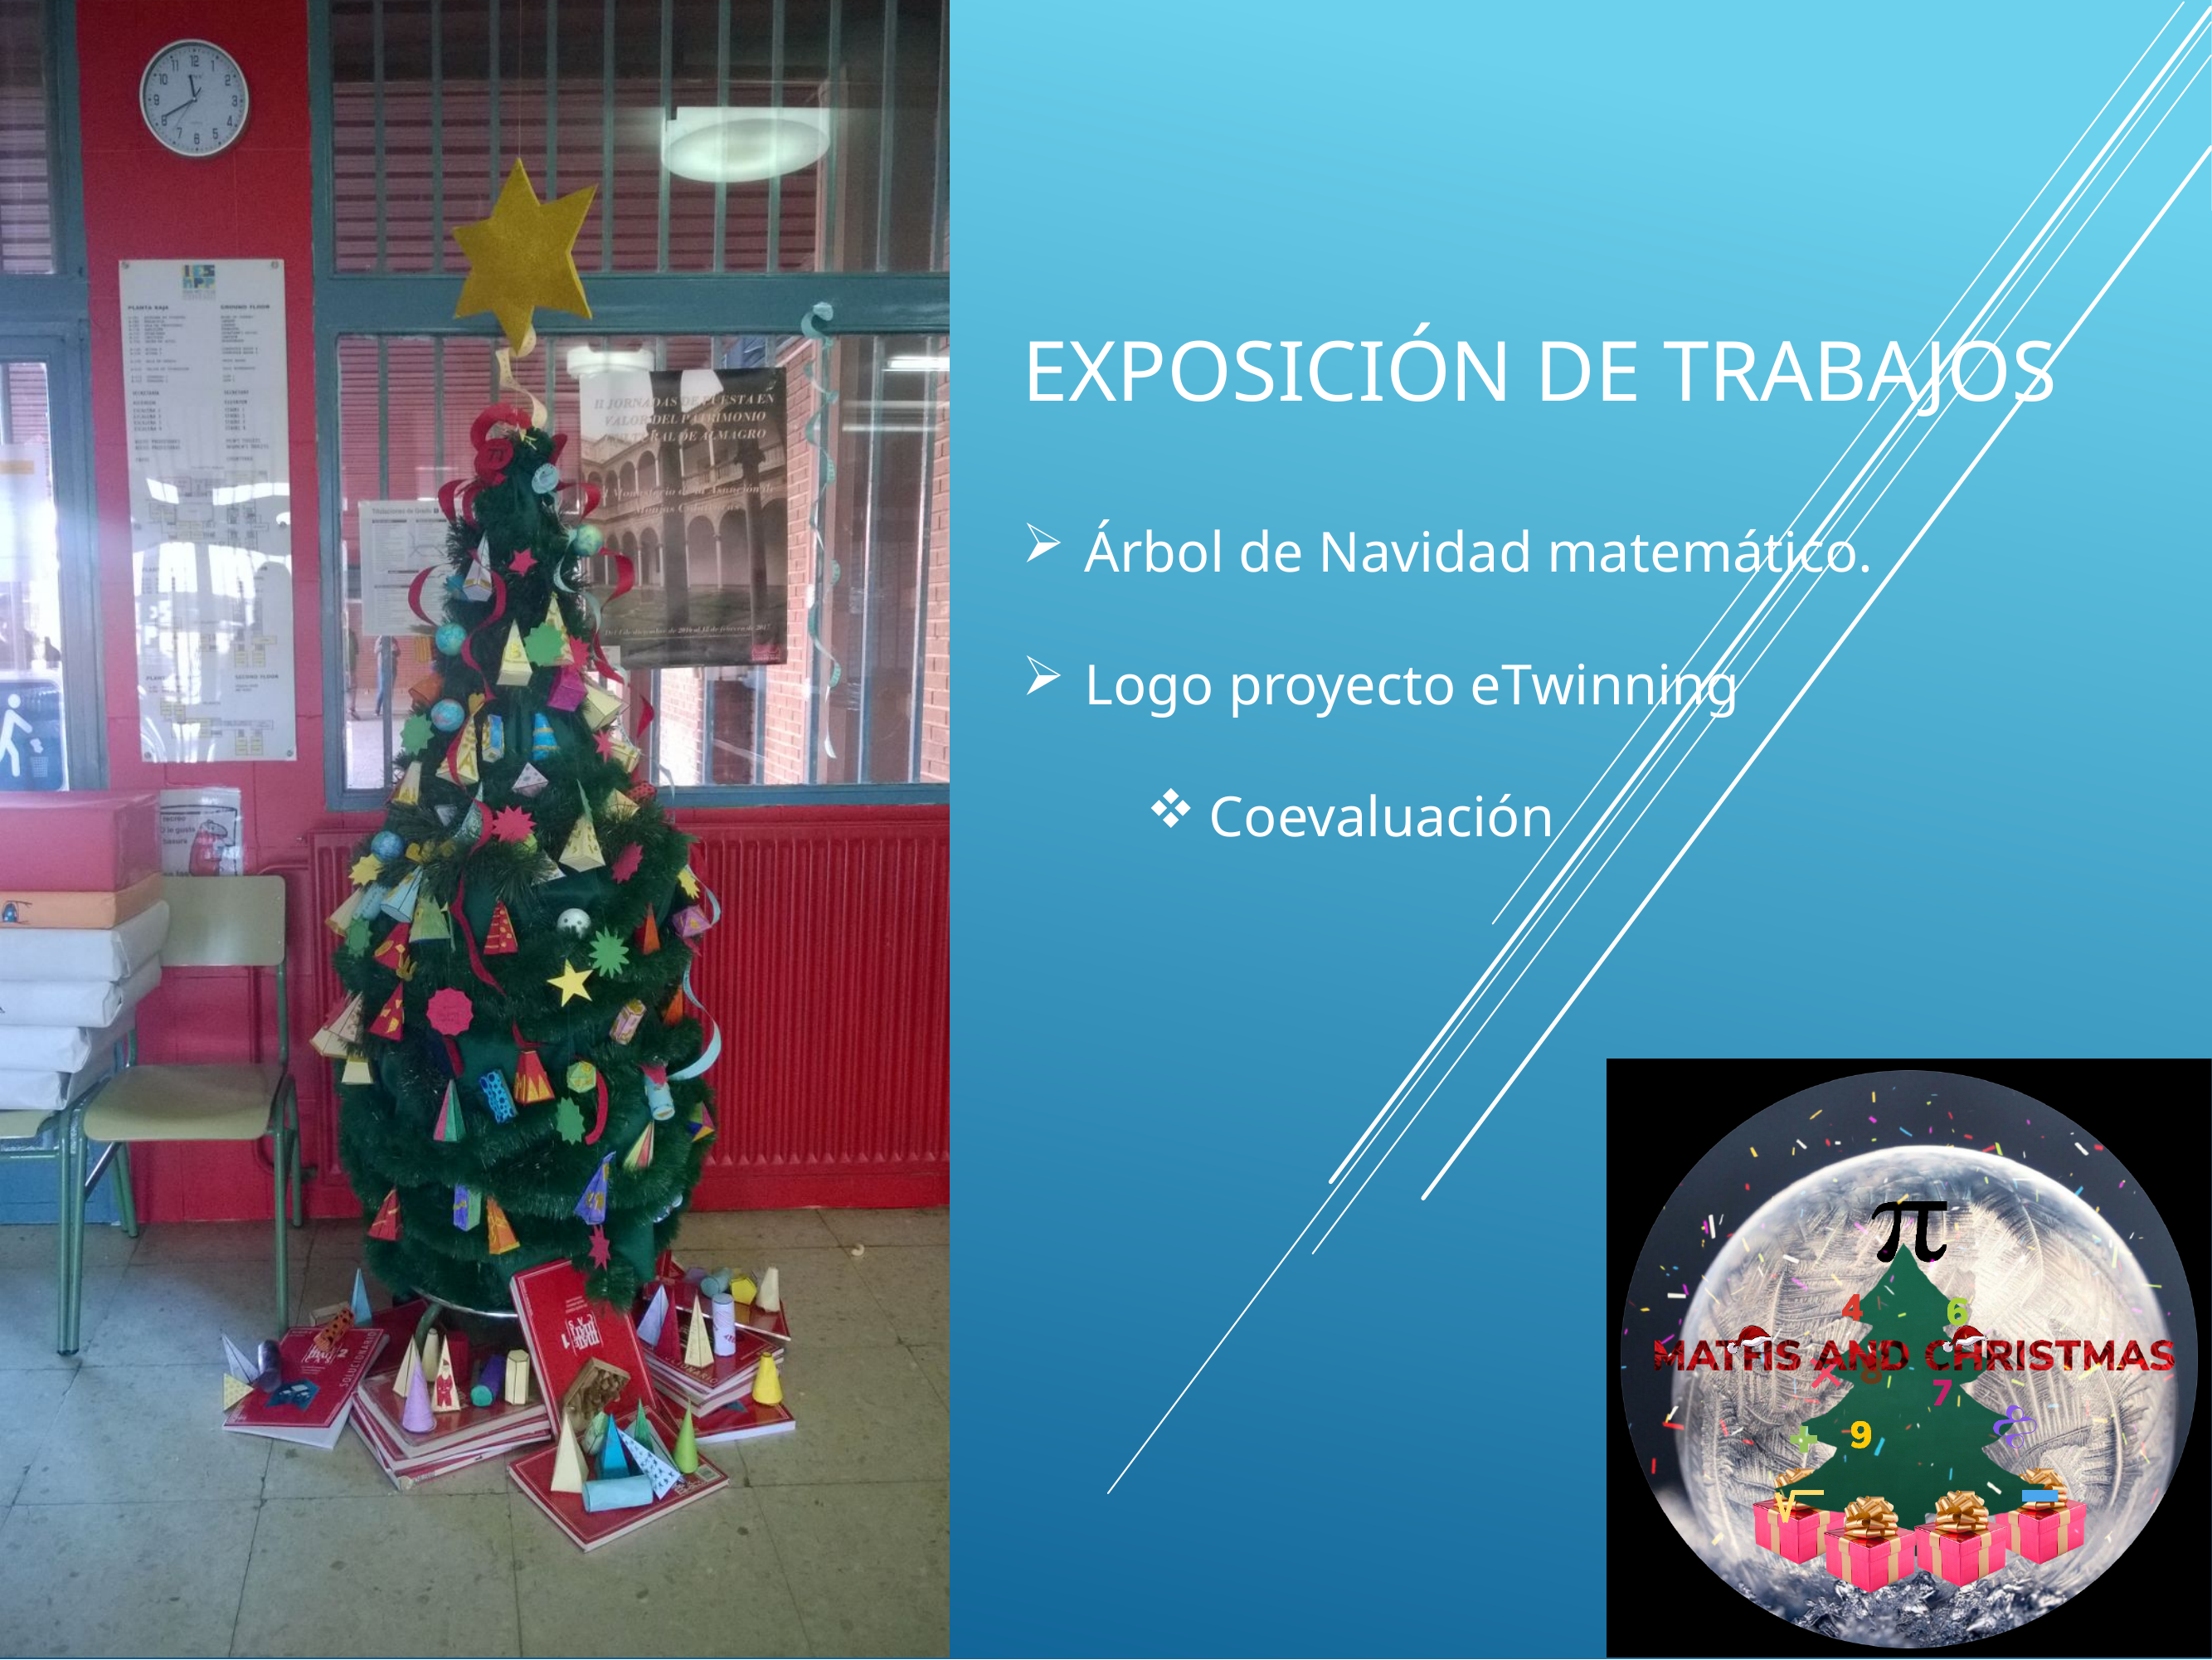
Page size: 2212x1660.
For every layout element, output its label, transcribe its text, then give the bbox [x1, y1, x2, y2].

picture [0, 0, 950, 1658]
picture [1606, 1058, 2212, 1658]
text_box Árbol de Navidad matemático. Logo proyecto eTwinning Coevaluación [1009, 510, 2001, 921]
title EXPOSICIÓN DE TRABAJOS [1009, 299, 2127, 523]
